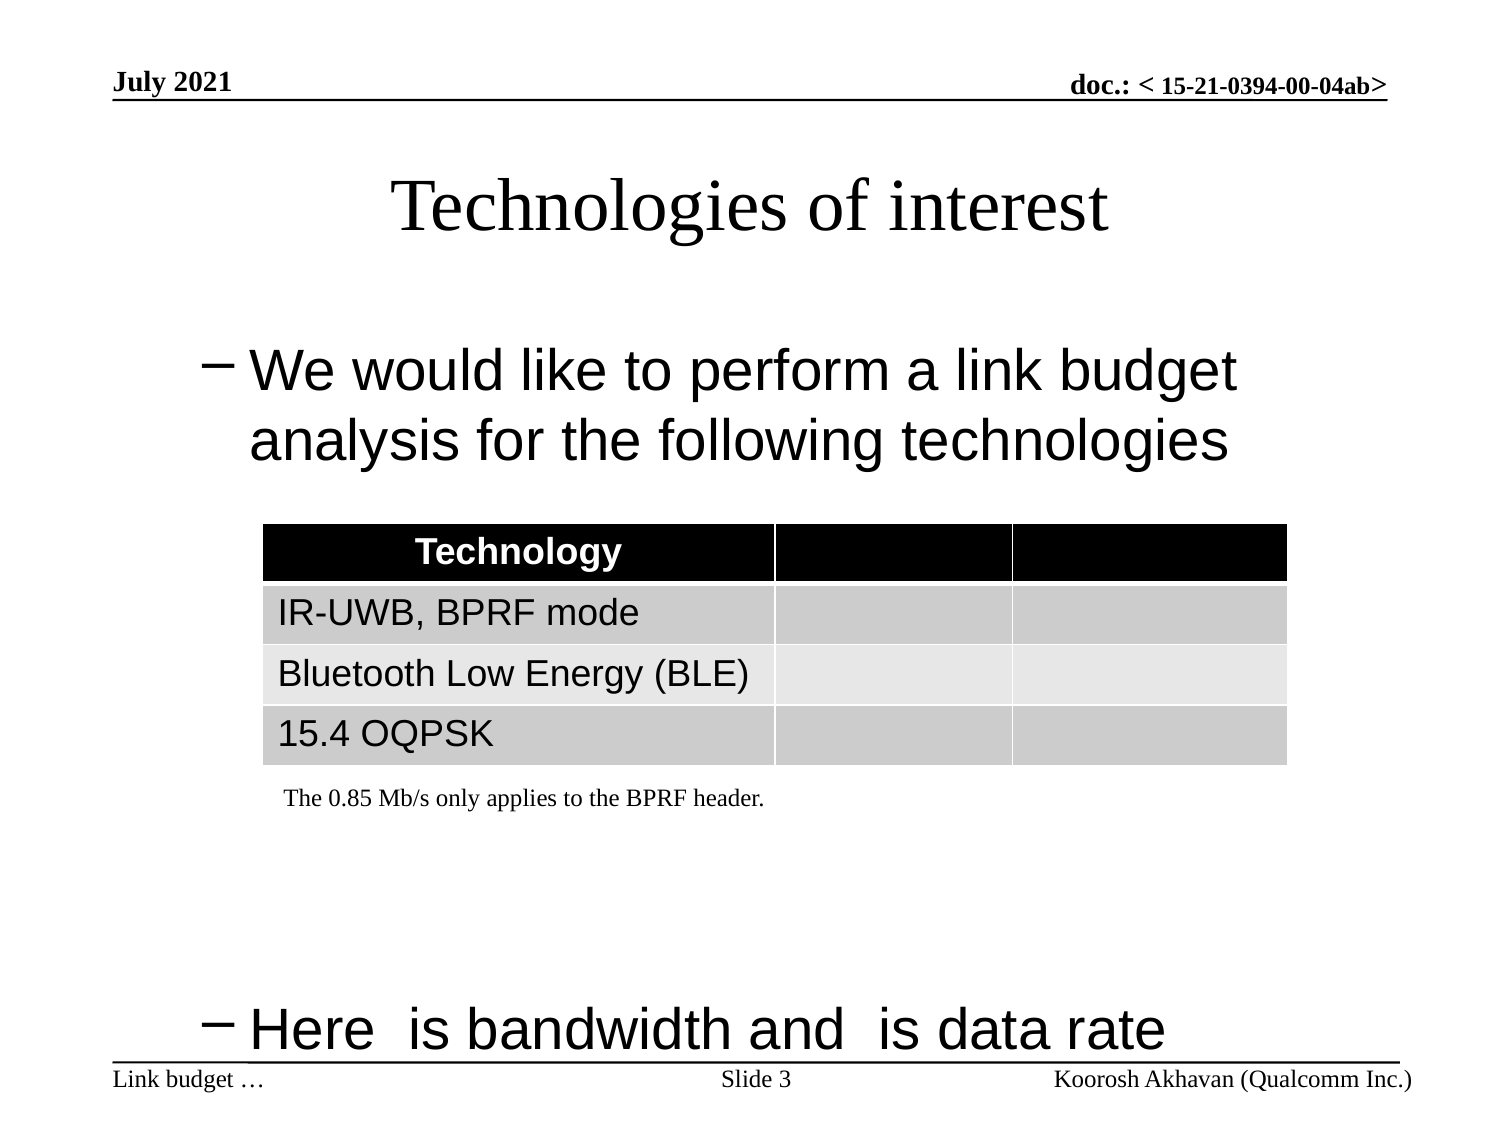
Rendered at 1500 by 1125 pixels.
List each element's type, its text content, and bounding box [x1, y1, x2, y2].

title Technologies of interest [112, 112, 1388, 288]
footer Koorosh Akhavan (Qualcomm Inc.) [900, 1062, 1413, 1093]
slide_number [112, 62, 375, 98]
text_box The 0.85 Mb/s only applies to the BPRF header. [268, 774, 781, 820]
slide_number Slide 3 [712, 1062, 800, 1093]
